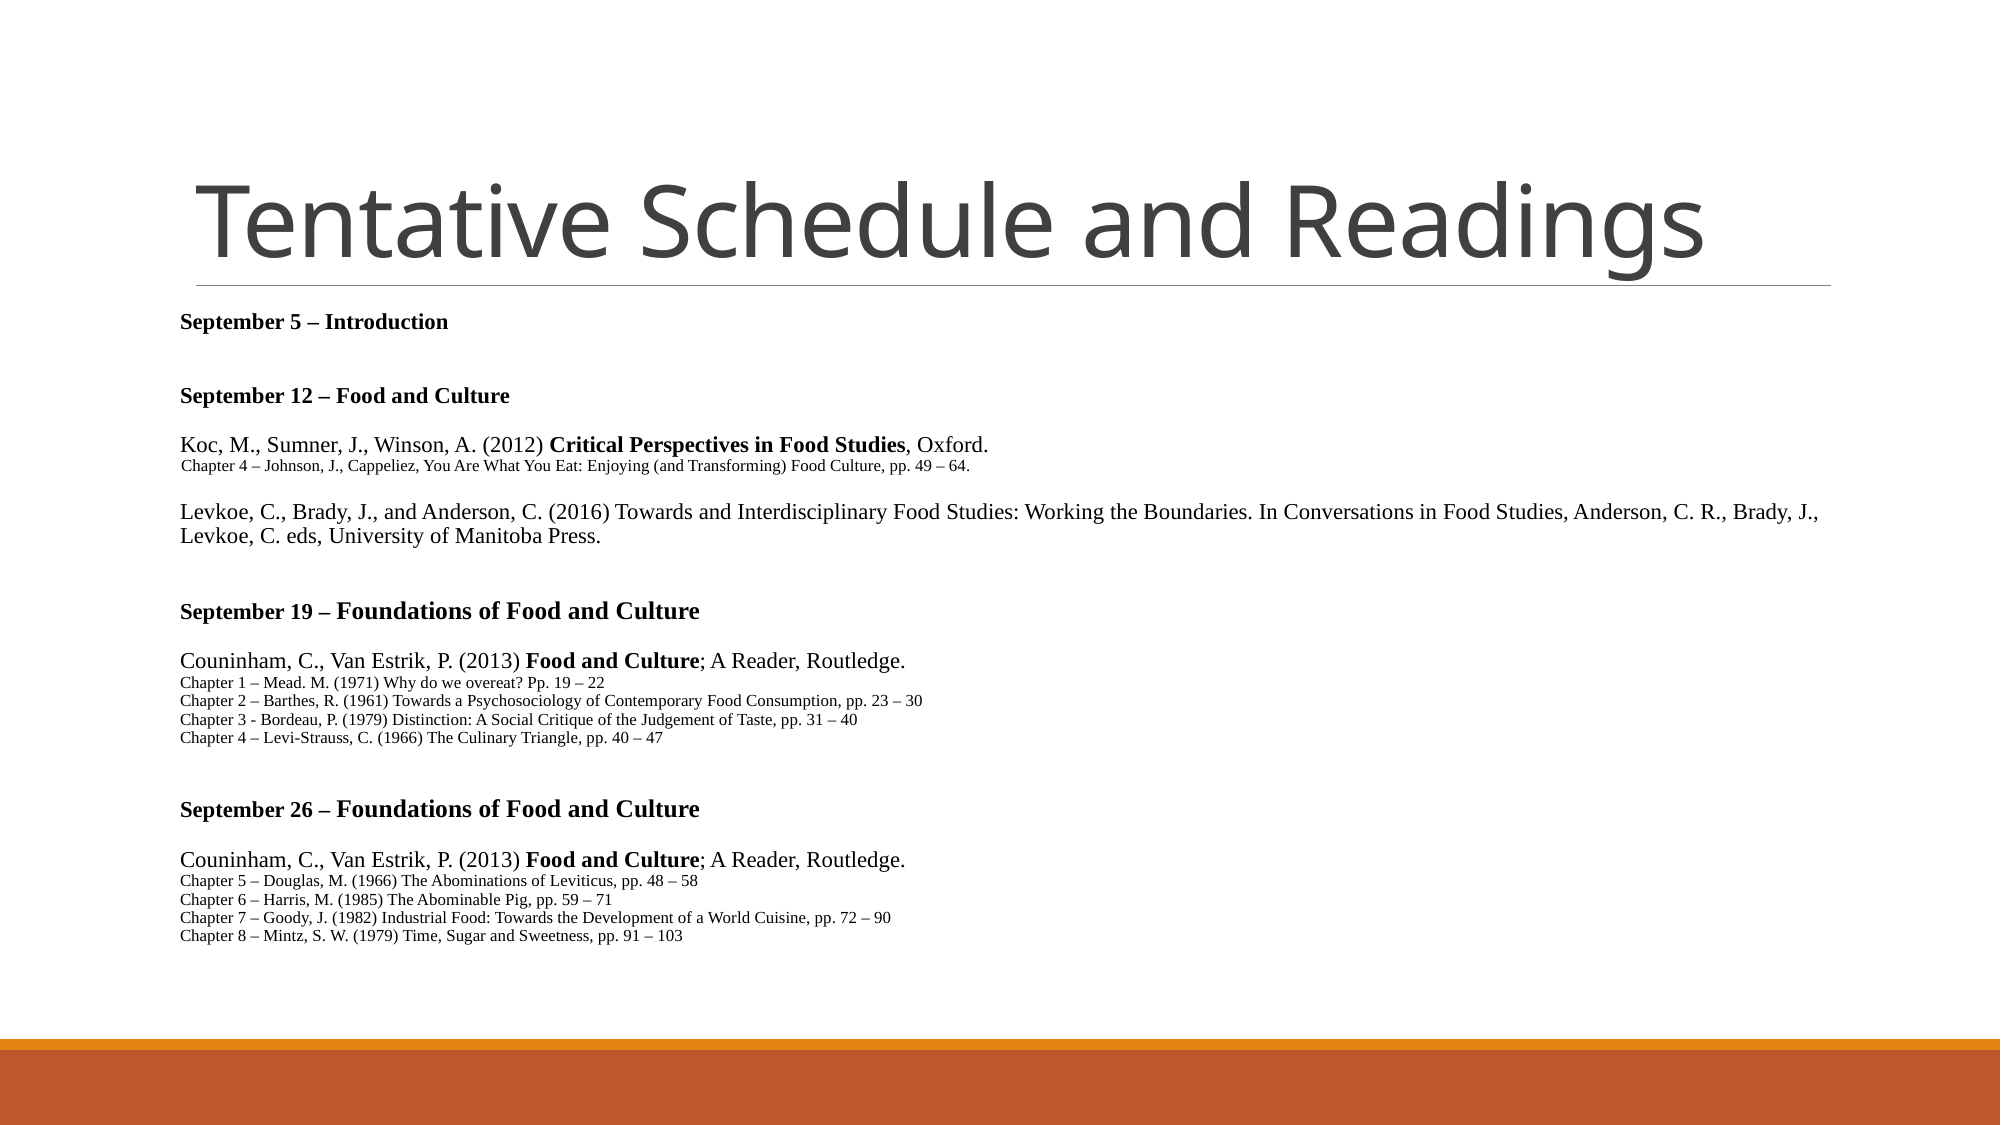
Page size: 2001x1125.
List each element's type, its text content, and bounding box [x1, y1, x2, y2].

list September 5 – Introduction September 12 – Food and Culture Koc, M., Sumner, J., Winson, A. (2012) Critical Perspectives in Food Studies, Oxford. Chapter 4 – Johnson, J., Cappeliez, You Are What You Eat: Enjoying (and Transforming) Food Culture, pp. 49 – 64. Levkoe, C., Brady, J., and Anderson, C. (2016) Towards and Interdisciplinary Food Studies: Working the Boundaries. In Conversations in Food Studies, Anderson, C. R., Brady, J., Levkoe, C. eds, University of Manitoba Press. September 19 – Foundations of Food and Culture Couninham, C., Van Estrik, P. (2013) Food and Culture; A Reader, Routledge. Chapter 1 – Mead. M. (1971) Why do we overeat? Pp. 19 – 22 Chapter 2 – Barthes, R. (1961) Towards a Psychosociology of Contemporary Food Consumption, pp. 23 – 30 Chapter 3 - Bordeau, P. (1979) Distinction: A Social Critique of the Judgement of Taste, pp. 31 – 40 Chapter 4 – Levi-Strauss, C. (1966) The Culinary Triangle, pp. 40 – 47 September 26 – Foundations of Food and Culture Couninham, C., Van Estrik, P. (2013) Food and Culture; A Reader, Routledge. Chapter 5 – Douglas, M. (1966) The Abominations of Leviticus, pp. 48 – 58 Chapter 6 – Harris, M. (1985) The Abominable Pig, pp. 59 – 71 Chapter 7 – Goody, J. (1982) Industrial Food: Towards the Development of a World Cuisine, pp. 72 – 90 Chapter 8 – Mintz, S. W. (1979) Time, Sugar and Sweetness, pp. 91 – 103 [180, 302, 1830, 963]
title Tentative Schedule and Readings [180, 47, 1830, 285]
